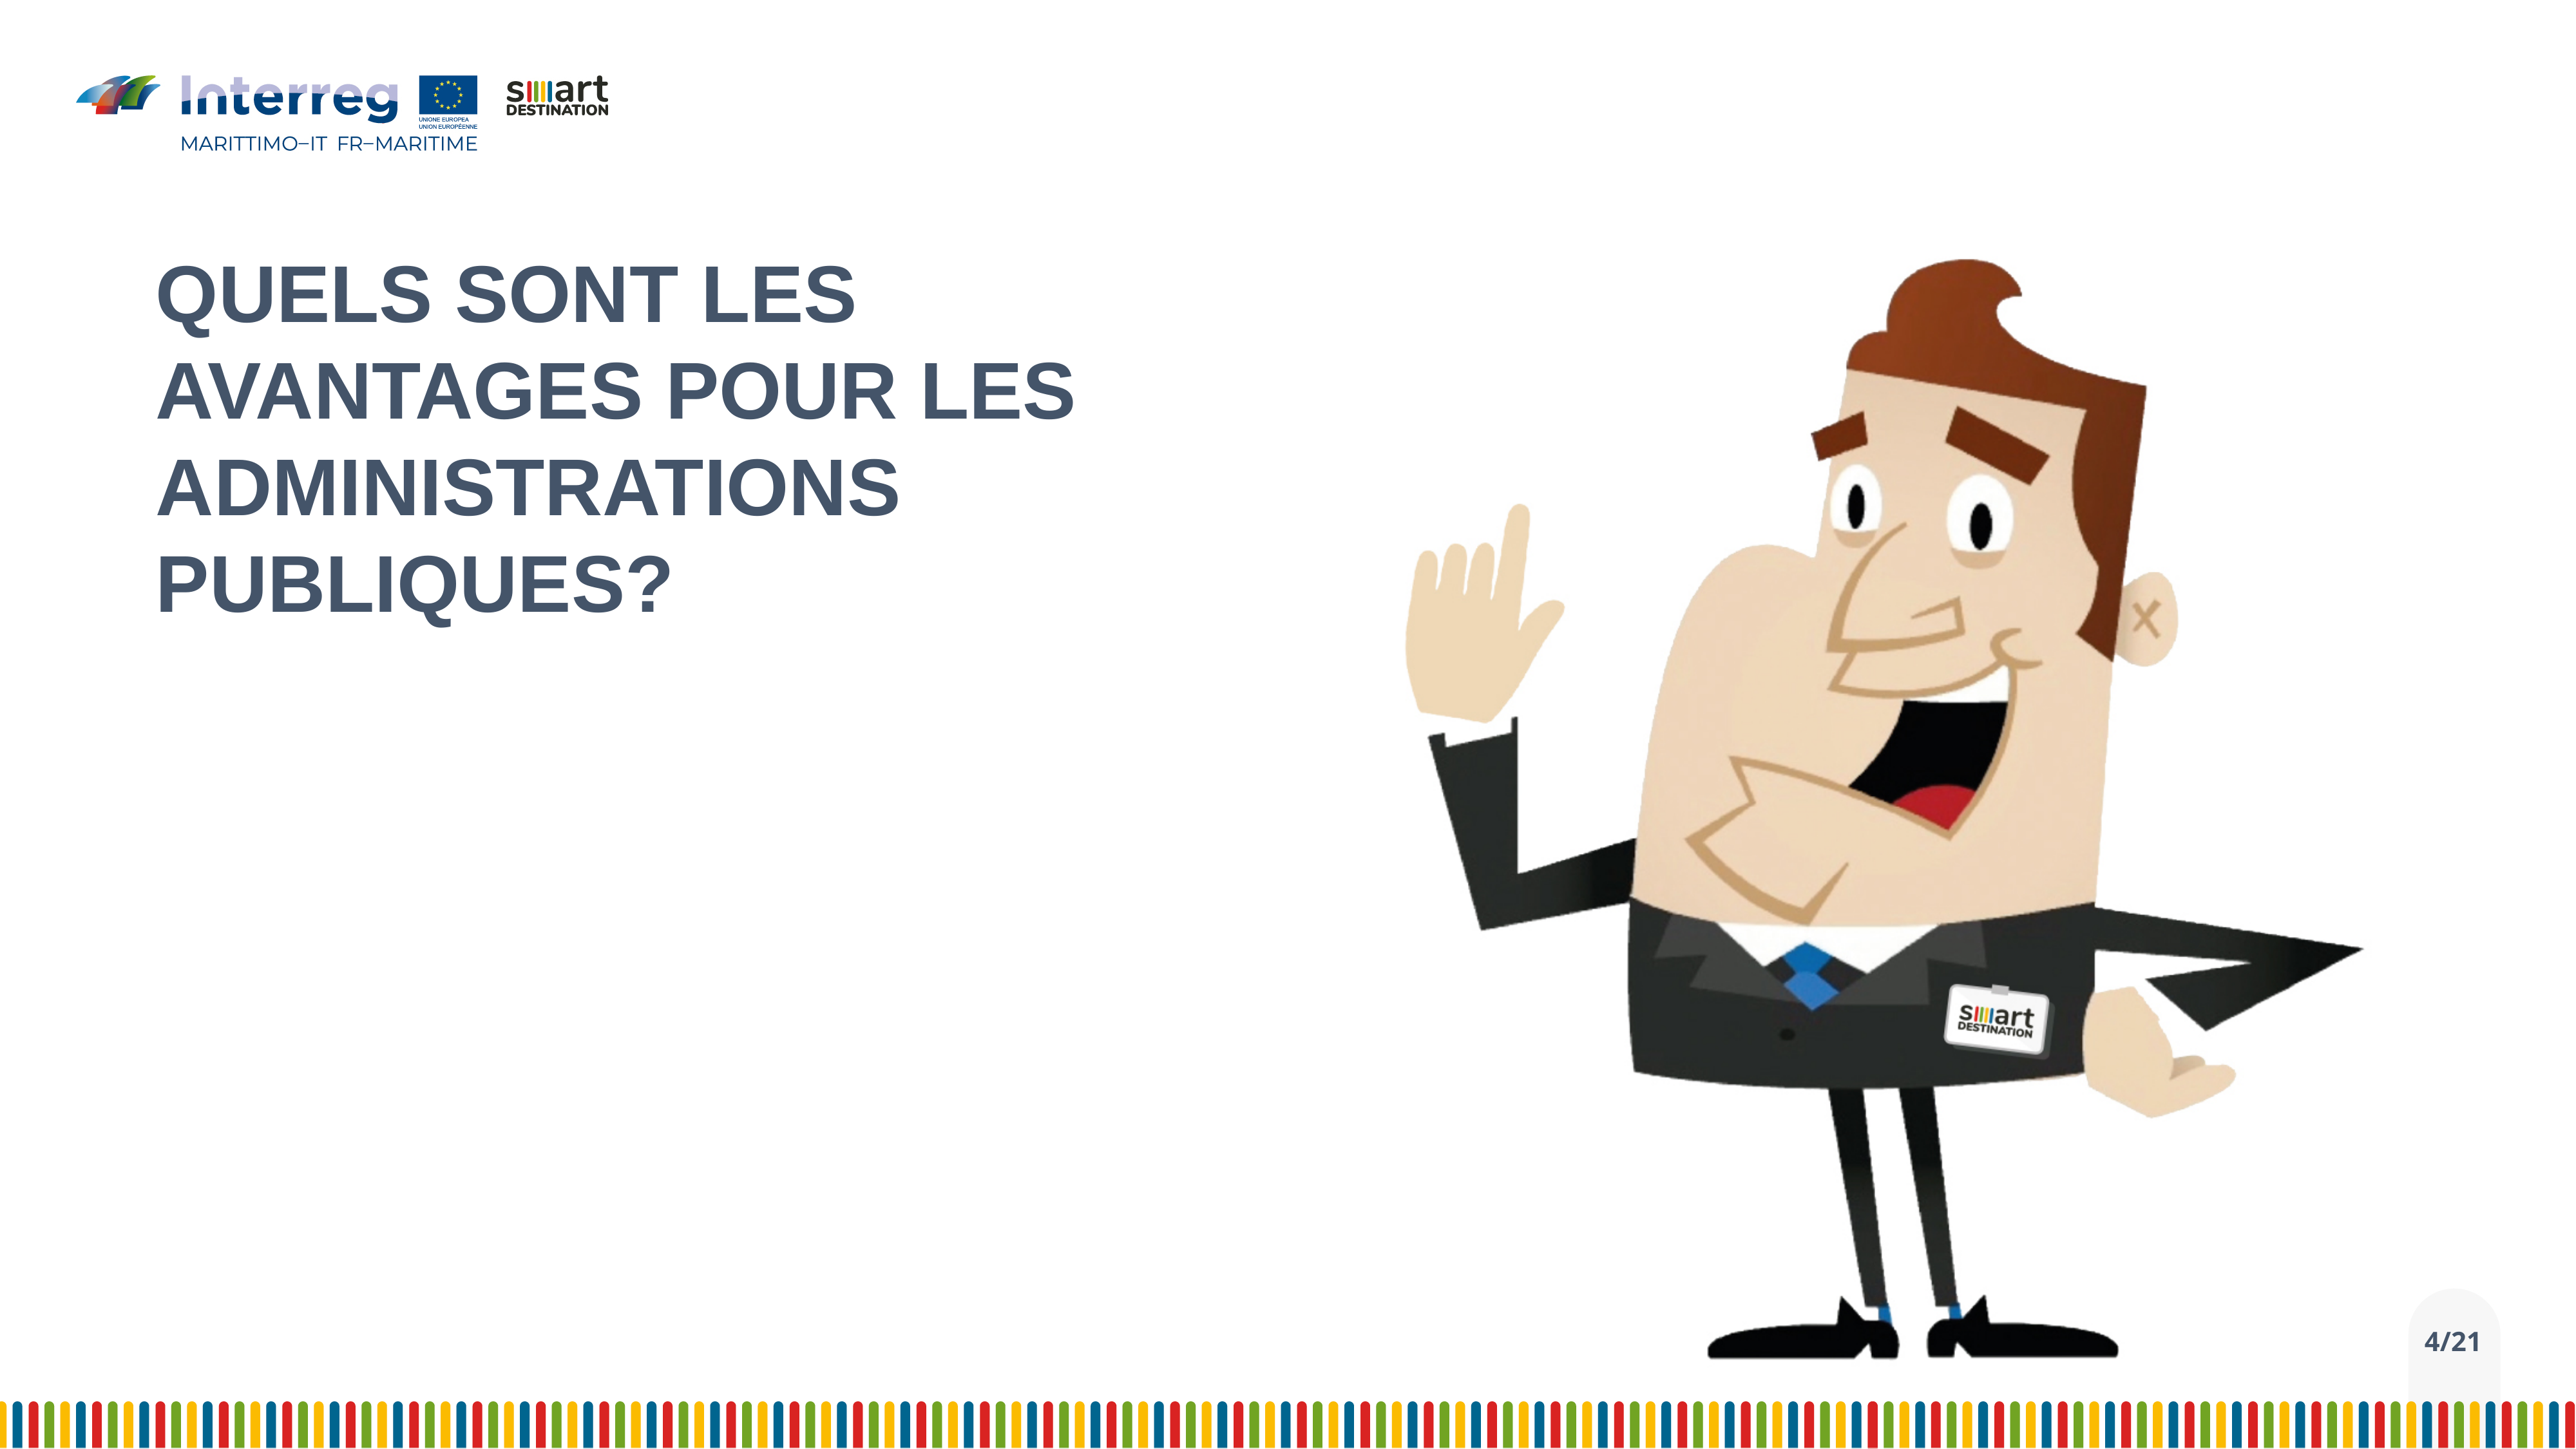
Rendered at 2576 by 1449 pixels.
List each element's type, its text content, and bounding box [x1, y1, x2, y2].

picture [0, 0, 2576, 1449]
text_box QUELS SONT LES AVANTAGES POUR LES ADMINISTRATIONS PUBLIQUES? [146, 237, 1277, 634]
text_box 4/21 [2410, 1320, 2497, 1397]
